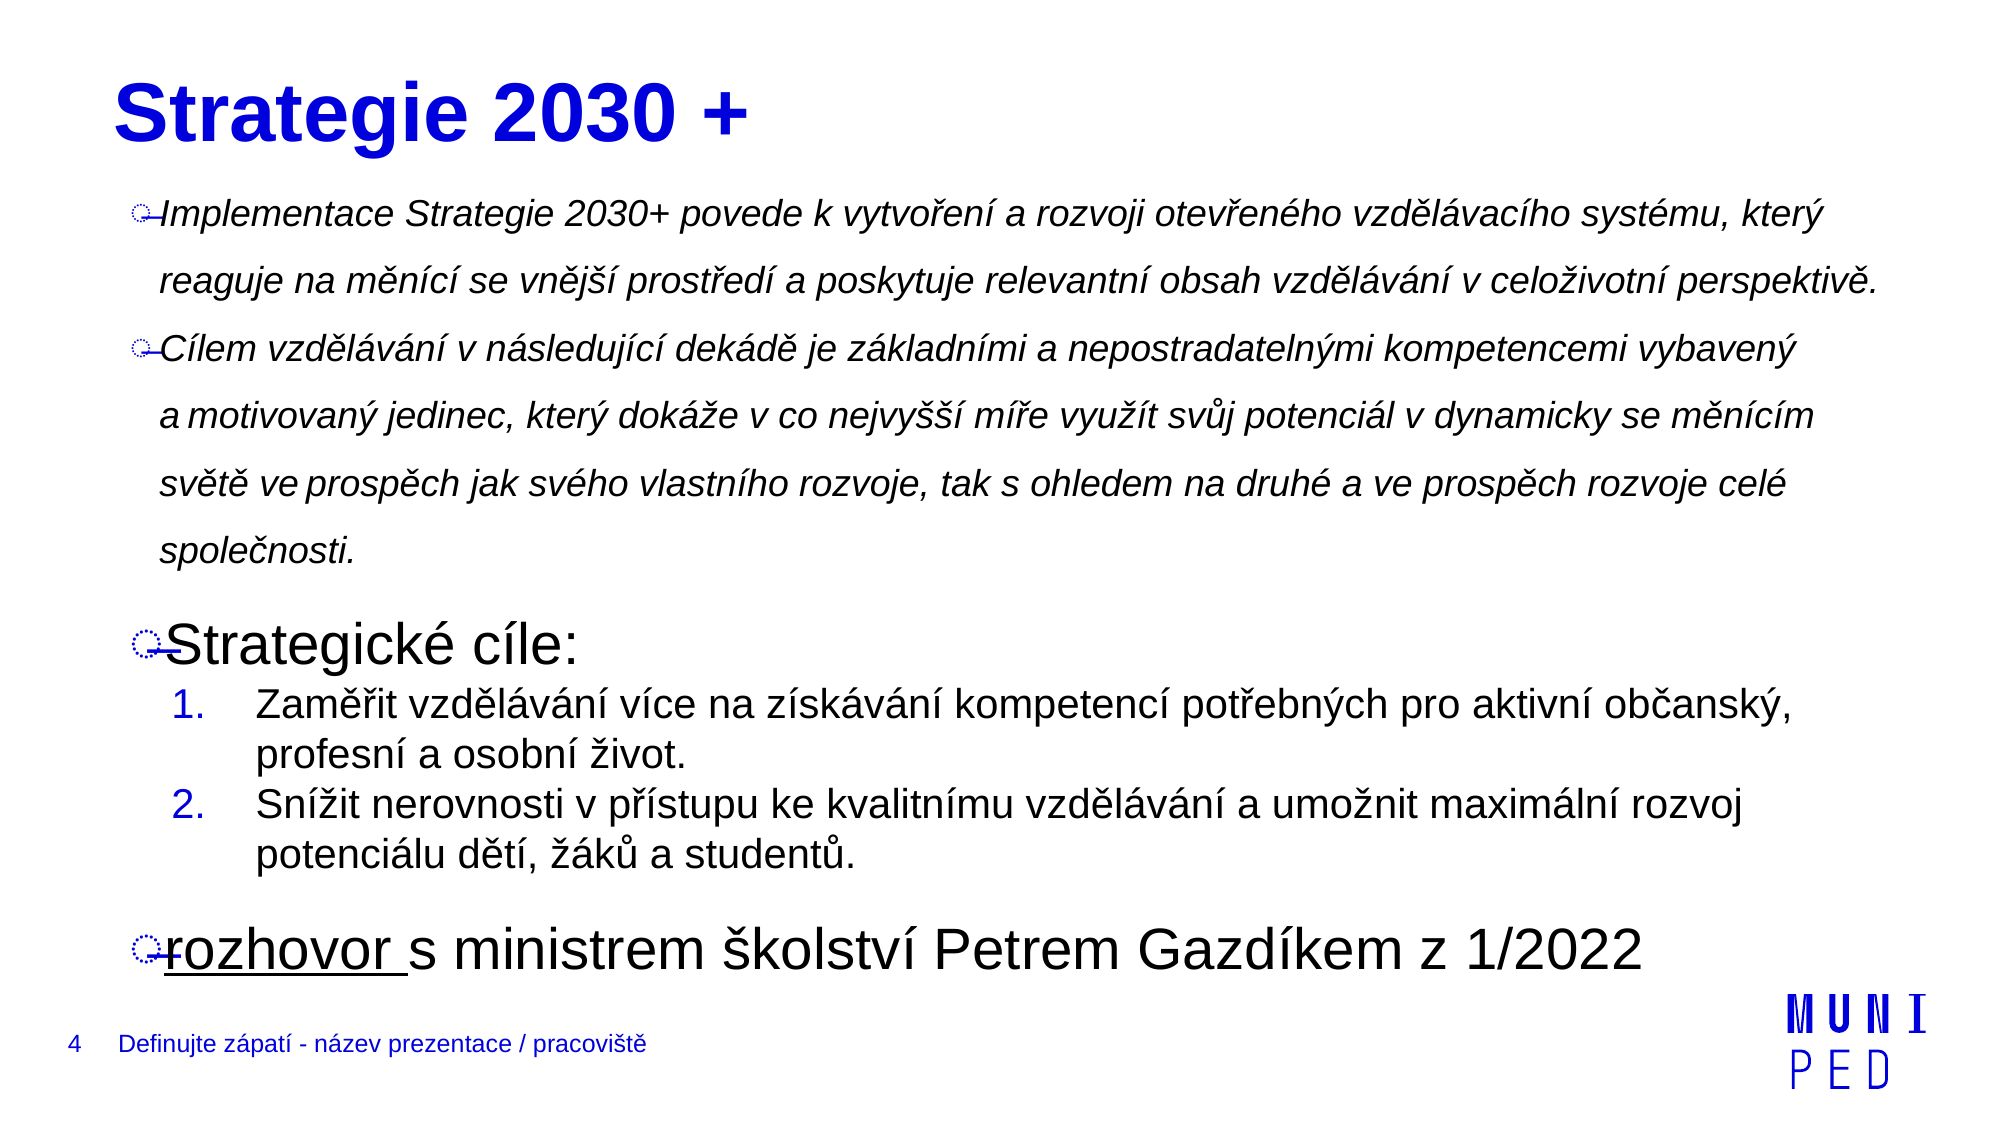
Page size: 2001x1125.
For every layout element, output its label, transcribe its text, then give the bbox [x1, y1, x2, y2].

footer Definujte zápatí - název prezentace / pracoviště [118, 1021, 1418, 1063]
title Strategie 2030 + [113, 74, 1878, 149]
slide_number 4 [67, 1021, 110, 1063]
list Implementace Strategie 2030+ povede k vytvoření a rozvoji otevřeného vzdělávacího systému, který reaguje na měnící se vnější prostředí a poskytuje relevantní obsah vzdělávání v celoživotní perspektivě. Cílem vzdělávání v následující dekádě je základními a nepostradatelnými kompetencemi vybavený a motivovaný jedinec, který dokáže v co nejvyšší míře využít svůj potenciál v dynamicky se měnícím světě ve prospěch jak svého vlastního rozvoje, tak s ohledem na druhé a ve prospěch rozvoje celé společnosti. Strategické cíle: Zaměřit vzdělávání více na získávání kompetencí potřebných pro aktivní občanský, profesní a osobní život. Snížit nerovnosti v přístupu ke kvalitnímu vzdělávání a umožnit maximální rozvoj potenciálu dětí, žáků a studentů. rozhovor s ministrem školství Petrem Gazdíkem z 1/2022 [118, 166, 1883, 957]
